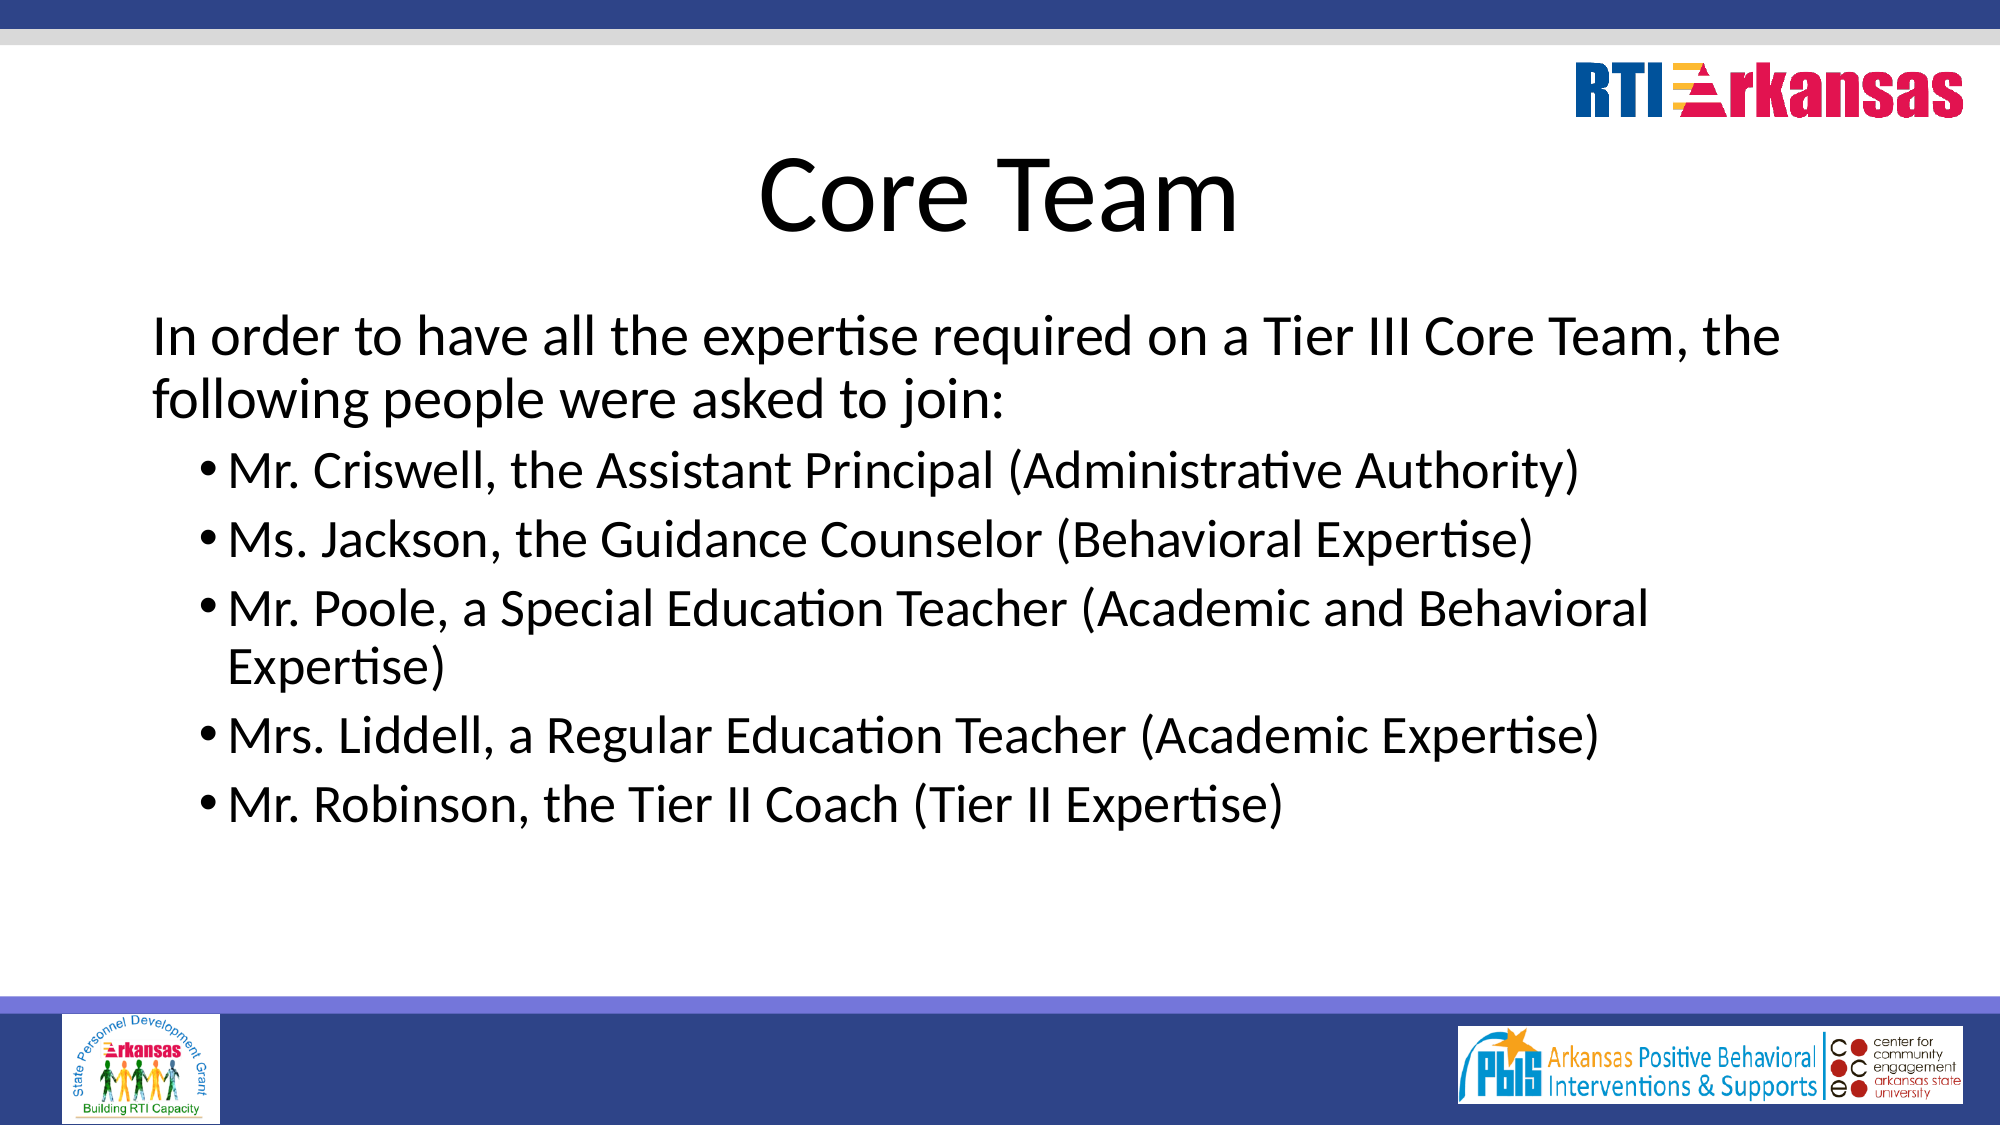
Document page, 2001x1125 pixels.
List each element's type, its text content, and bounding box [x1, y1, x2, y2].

picture [1573, 55, 1964, 104]
list In order to have all the expertise required on a Tier III Core Team, the following people were asked to join: Mr. Criswell, the Assistant Principal (Administrative Authority) Ms. Jackson, the Guidance Counselor (Behavioral Expertise) Mr. Poole, a Special Education Teacher (Academic and Behavioral Expertise) Mrs. Liddell, a Regular Education Teacher (Academic Expertise) Mr. Robinson, the Tier II Coach (Tier II Expertise) [137, 297, 1863, 969]
picture [62, 1013, 220, 1124]
picture [1458, 1025, 1964, 1104]
title Core Team [0, 104, 2000, 286]
